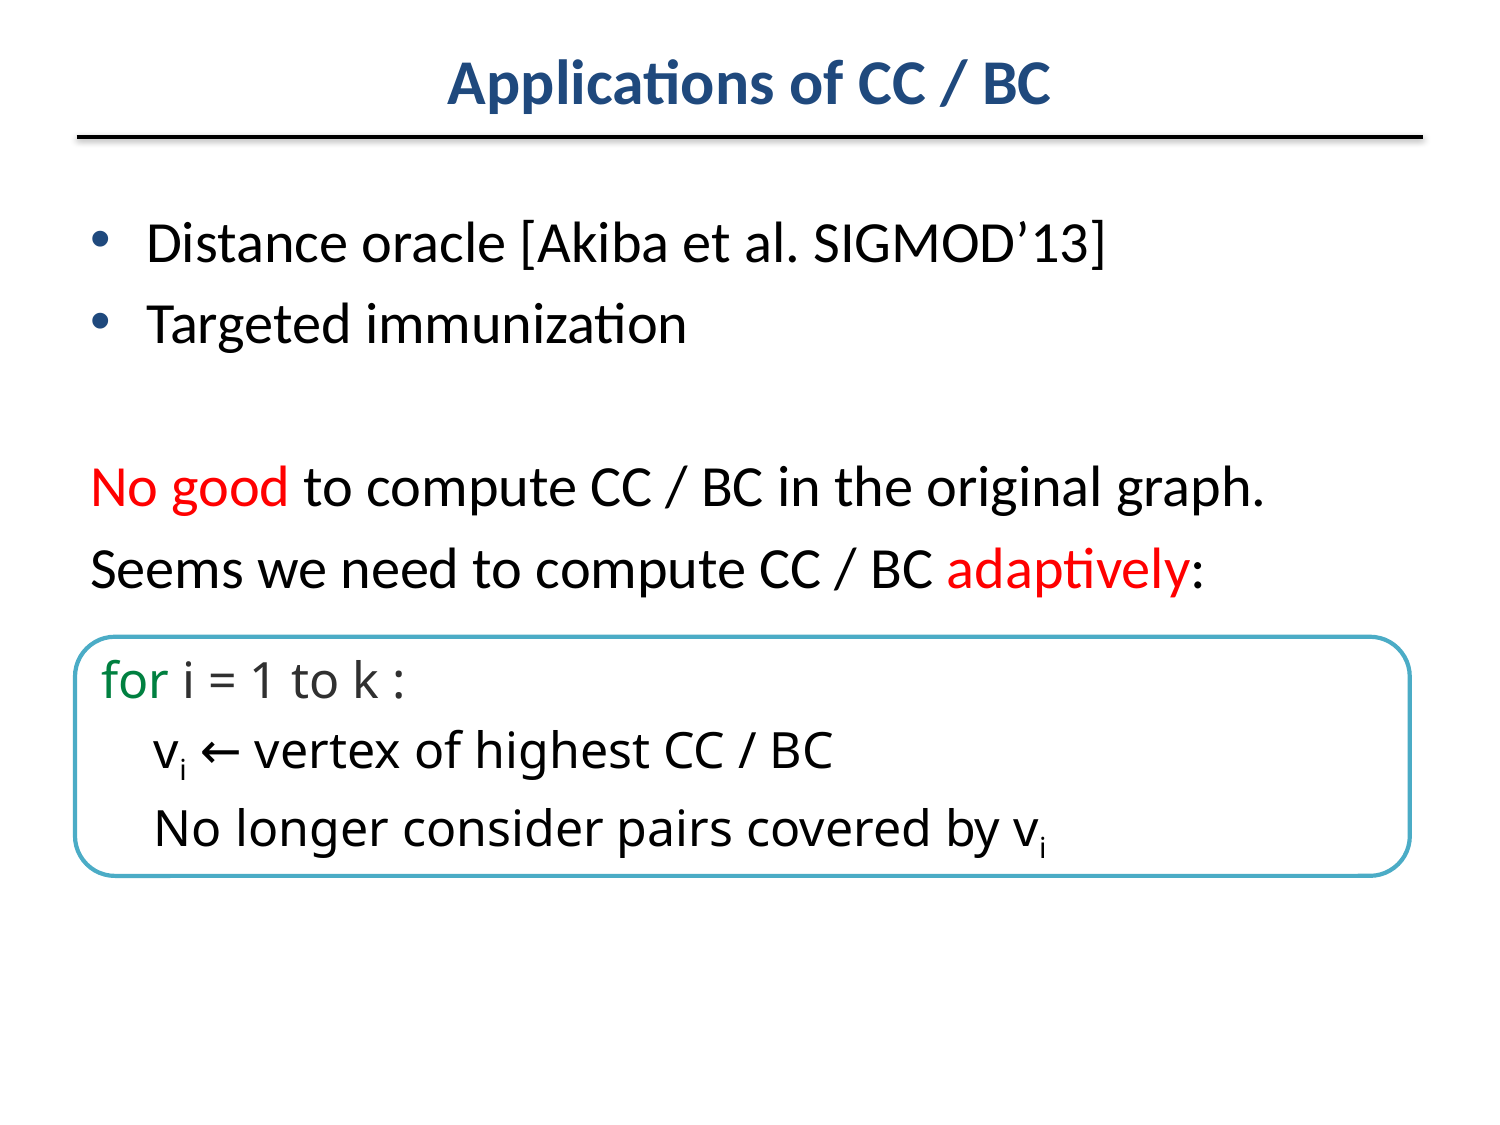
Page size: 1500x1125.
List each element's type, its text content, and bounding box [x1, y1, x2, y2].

list Distance oracle [Akiba et al. SIGMOD’13] Targeted immunization No good to compute CC / BC in the original graph. Seems we need to compute CC / BC adaptively: [75, 196, 1425, 1005]
title Applications of CC / BC [75, 33, 1425, 126]
text_box for i = 1 to k : vi ← vertex of highest CC / BC No longer consider pairs covered by vi [72, 634, 1412, 879]
